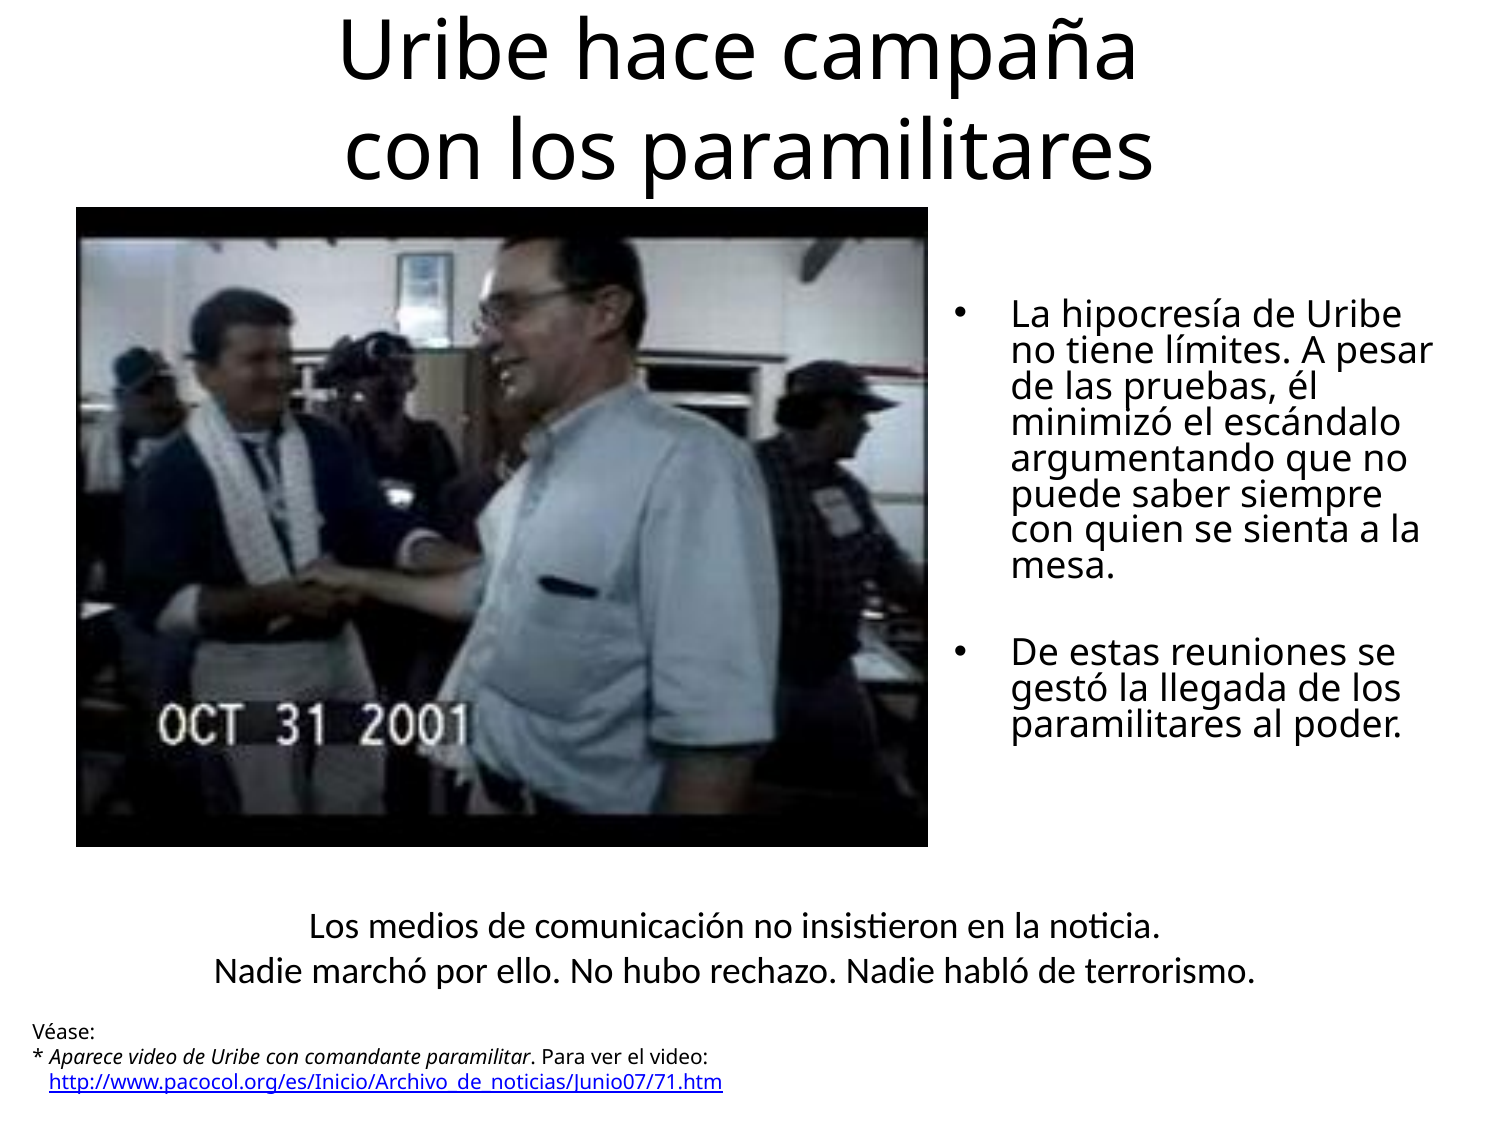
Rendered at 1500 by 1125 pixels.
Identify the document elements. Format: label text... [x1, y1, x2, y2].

text_box Los medios de comunicación no insistieron en la noticia. Nadie marchó por ello. No hubo rechazo. Nadie habló de terrorismo. [198, 893, 1273, 998]
list La hipocresía de Uribe no tiene límites. A pesar de las pruebas, él minimizó el escándalo argumentando que no puede saber siempre con quien se sienta a la mesa. De estas reuniones se gestó la llegada de los paramilitares al poder. [939, 290, 1451, 847]
picture [76, 207, 928, 848]
text_box Véase: * Aparece video de Uribe con comandante paramilitar. Para ver el video: http://www.pacocol.org/es/Inicio/Archivo_de_noticias/Junio07/71.htm [17, 1011, 1211, 1105]
title Uribe hace campaña con los paramilitares [75, 0, 1425, 209]
